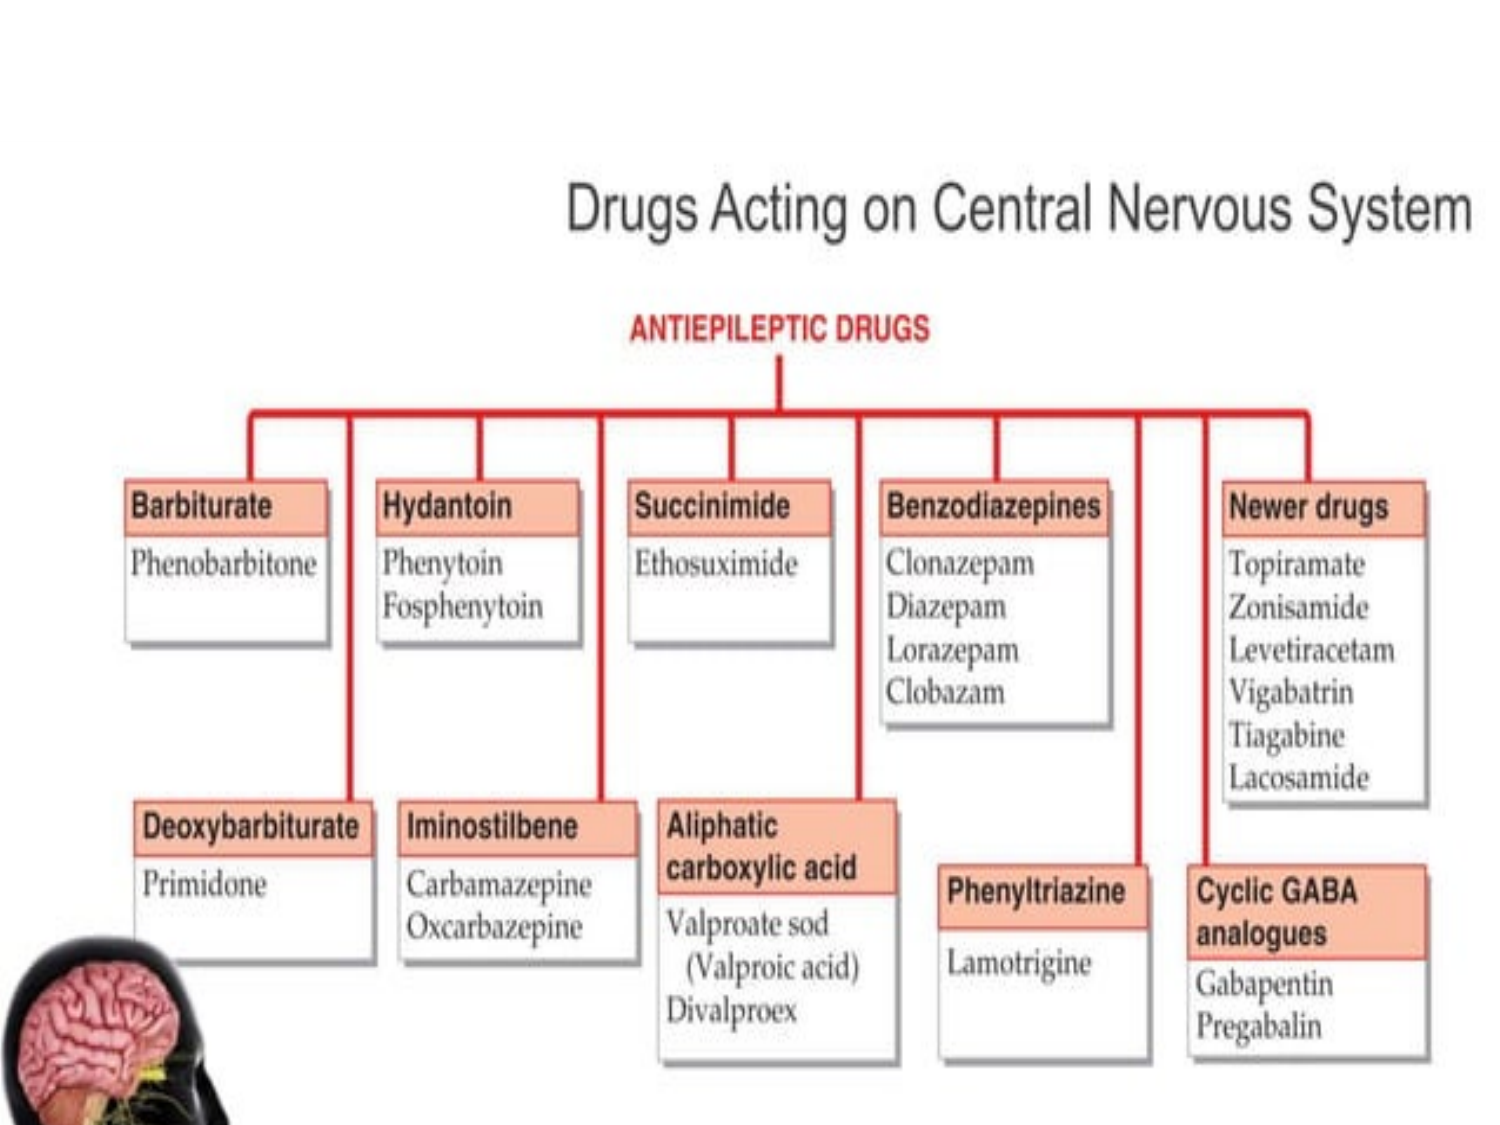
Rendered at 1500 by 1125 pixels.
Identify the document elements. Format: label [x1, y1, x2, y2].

picture [0, 139, 1500, 1125]
